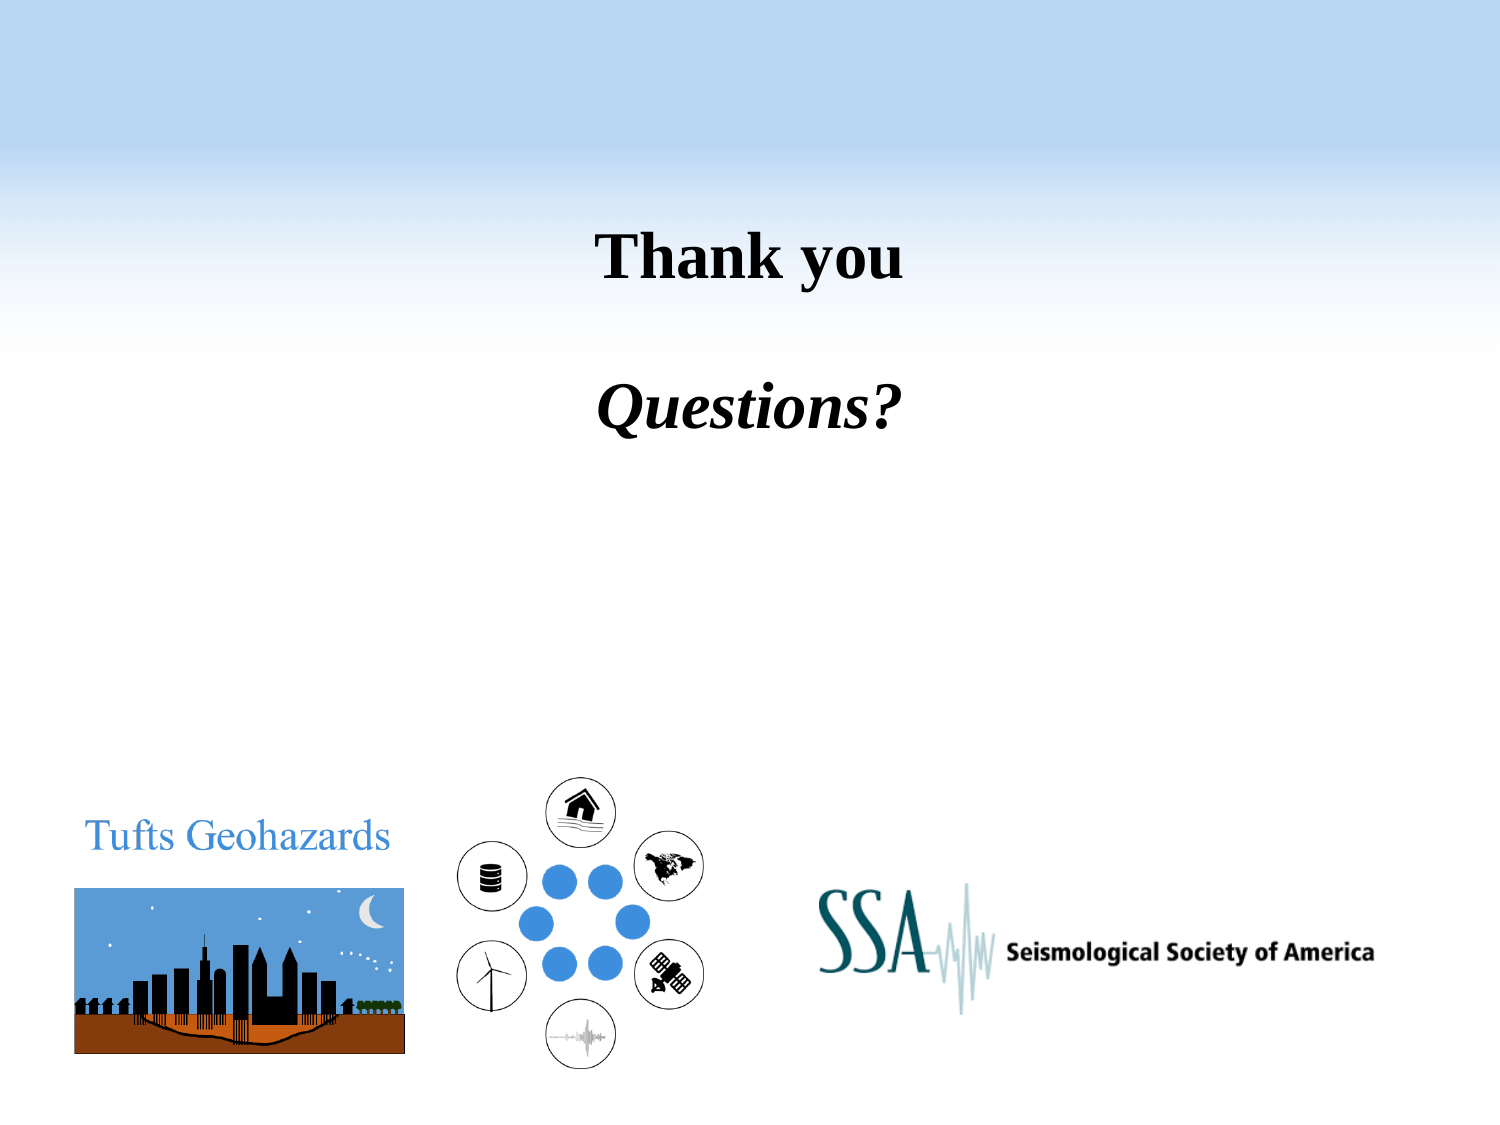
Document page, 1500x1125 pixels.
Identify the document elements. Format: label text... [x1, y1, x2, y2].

picture [0, 0, 1500, 1125]
text_box Thank you Questions? [179, 217, 1321, 443]
